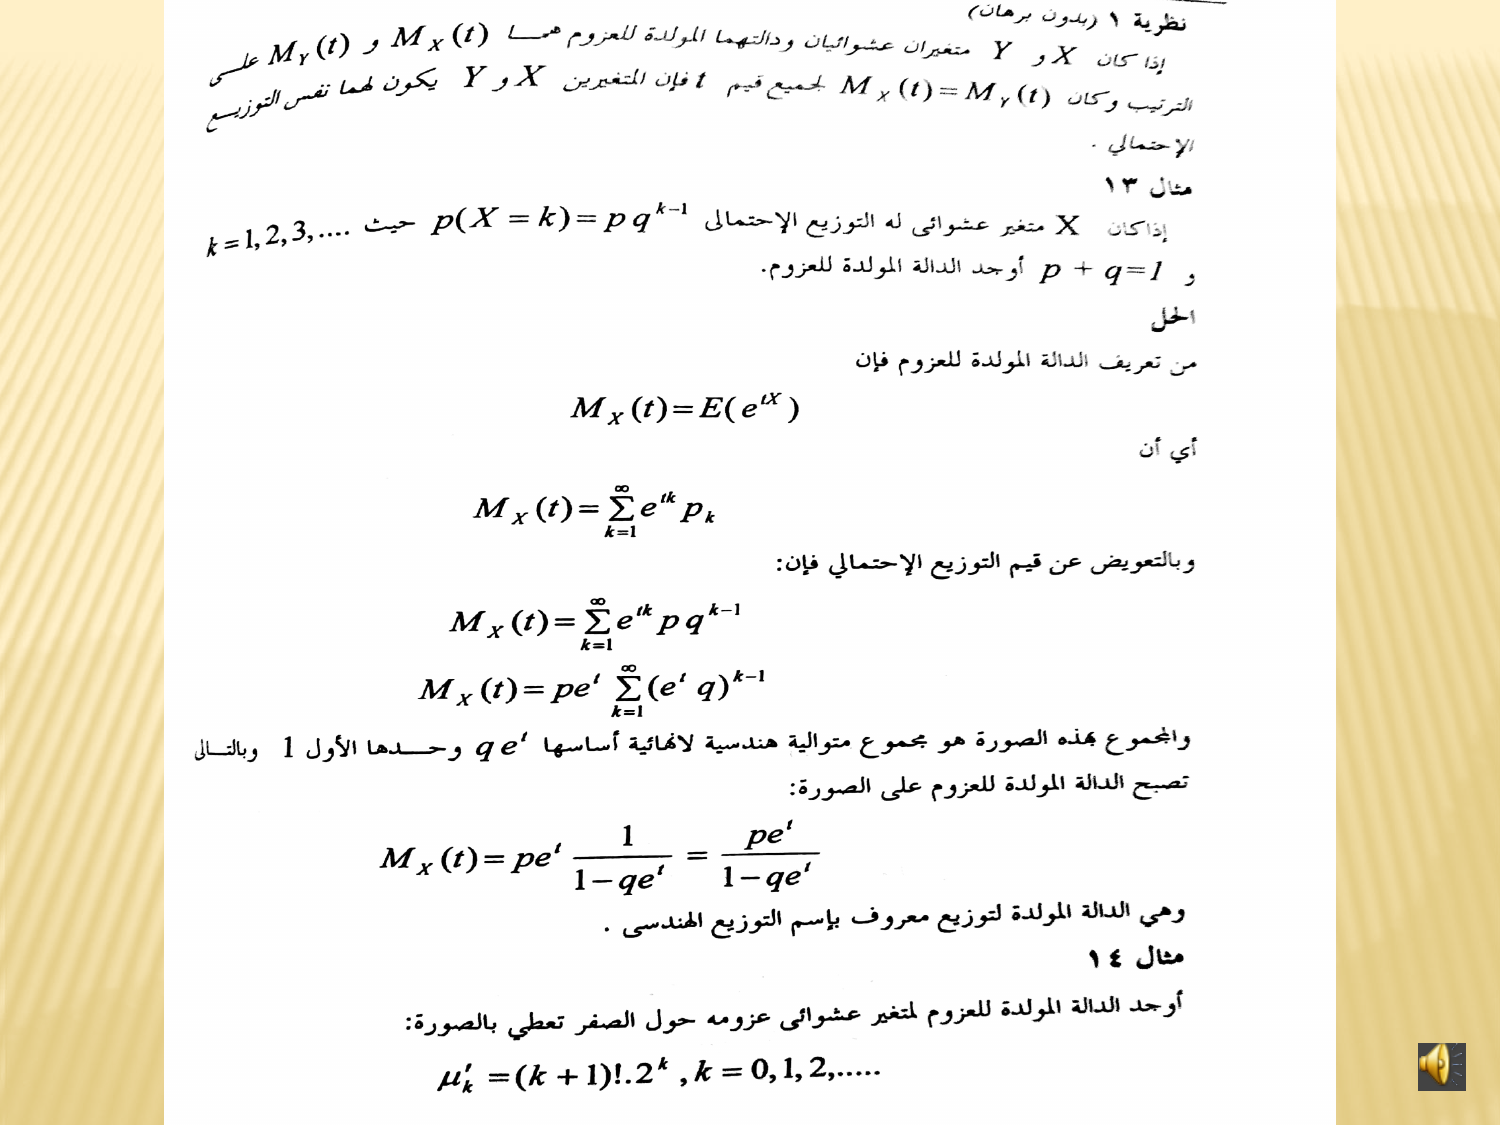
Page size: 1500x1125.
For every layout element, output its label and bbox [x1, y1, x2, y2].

picture [1416, 1041, 1468, 1093]
picture [163, 0, 1337, 1125]
